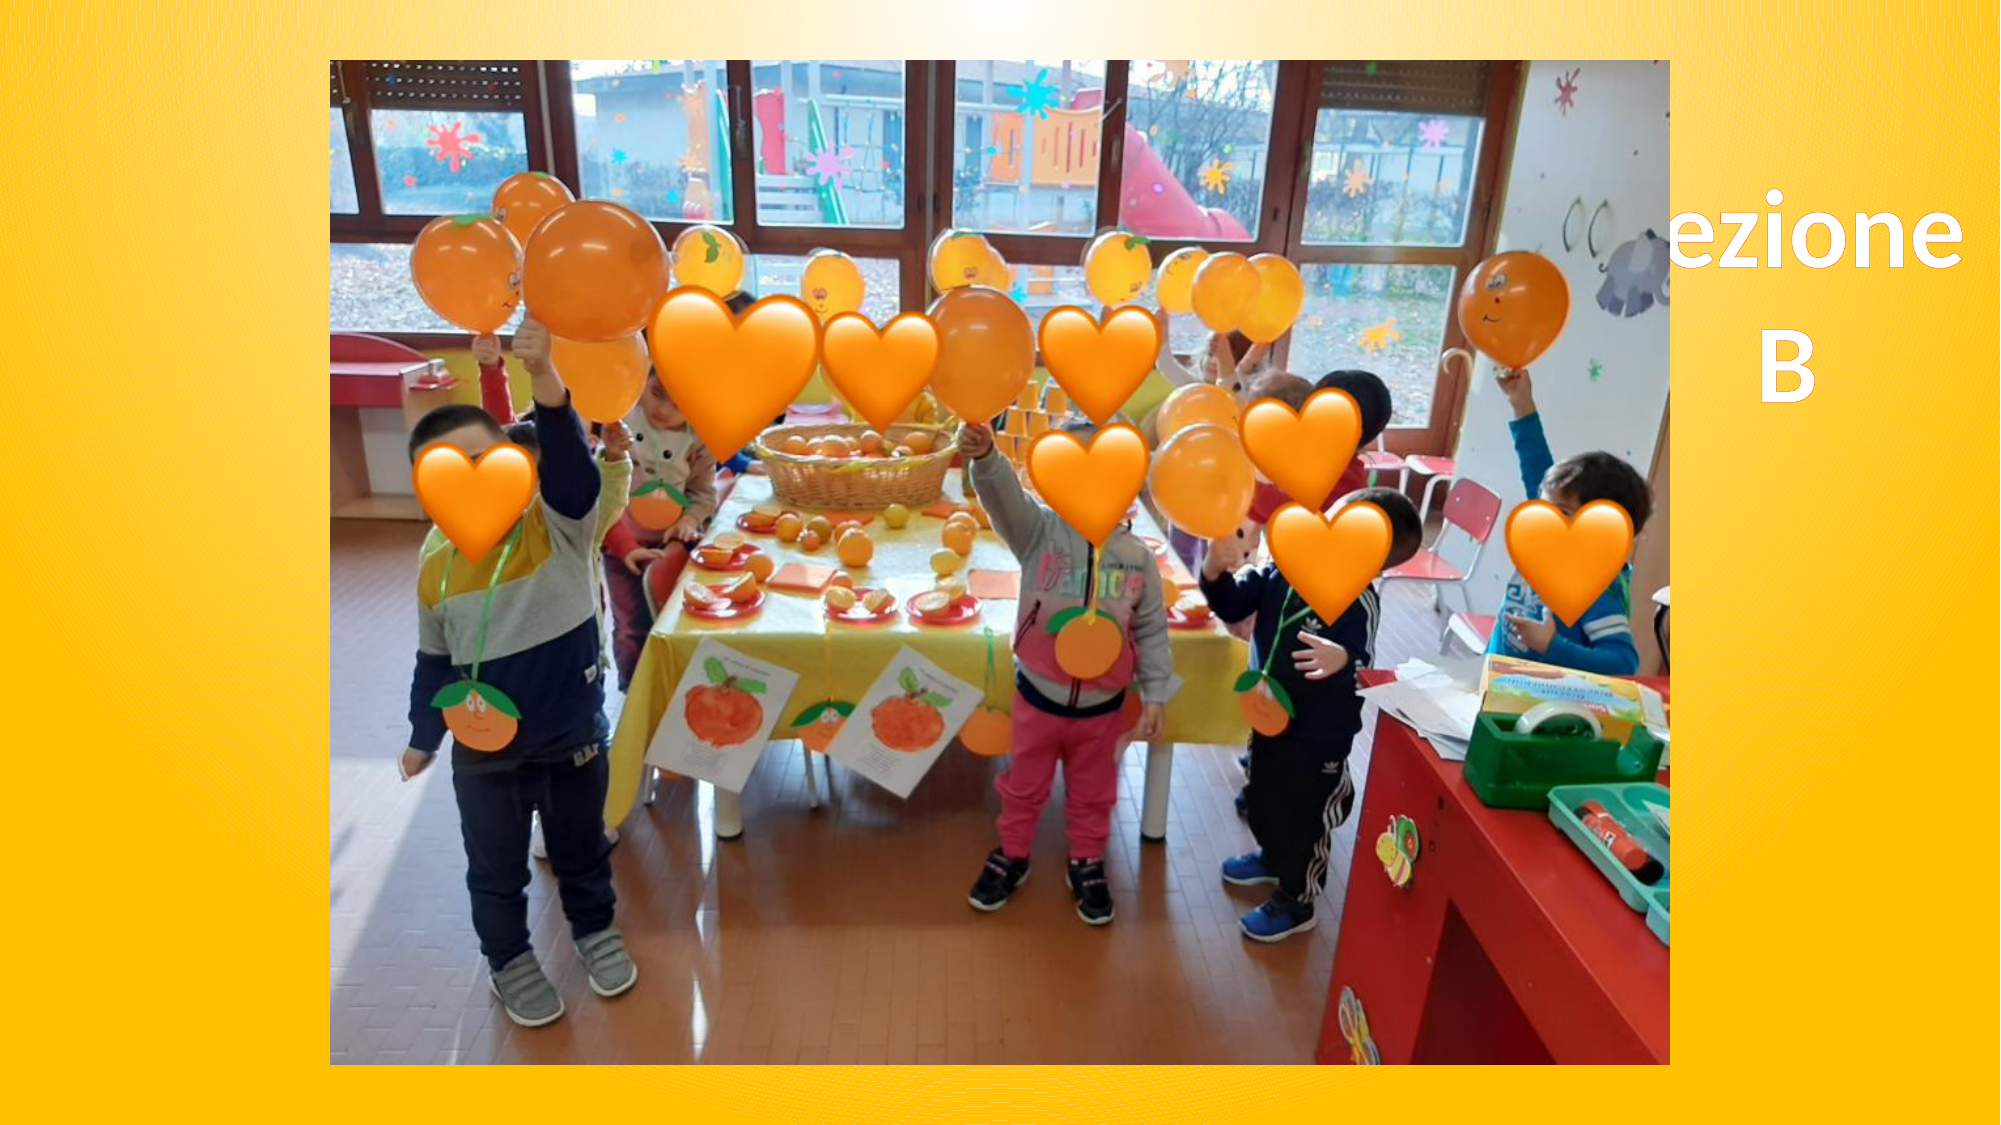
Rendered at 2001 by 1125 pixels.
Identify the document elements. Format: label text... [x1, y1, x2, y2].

picture [329, 59, 1670, 1065]
text_box Sezione B [1670, 147, 1982, 433]
